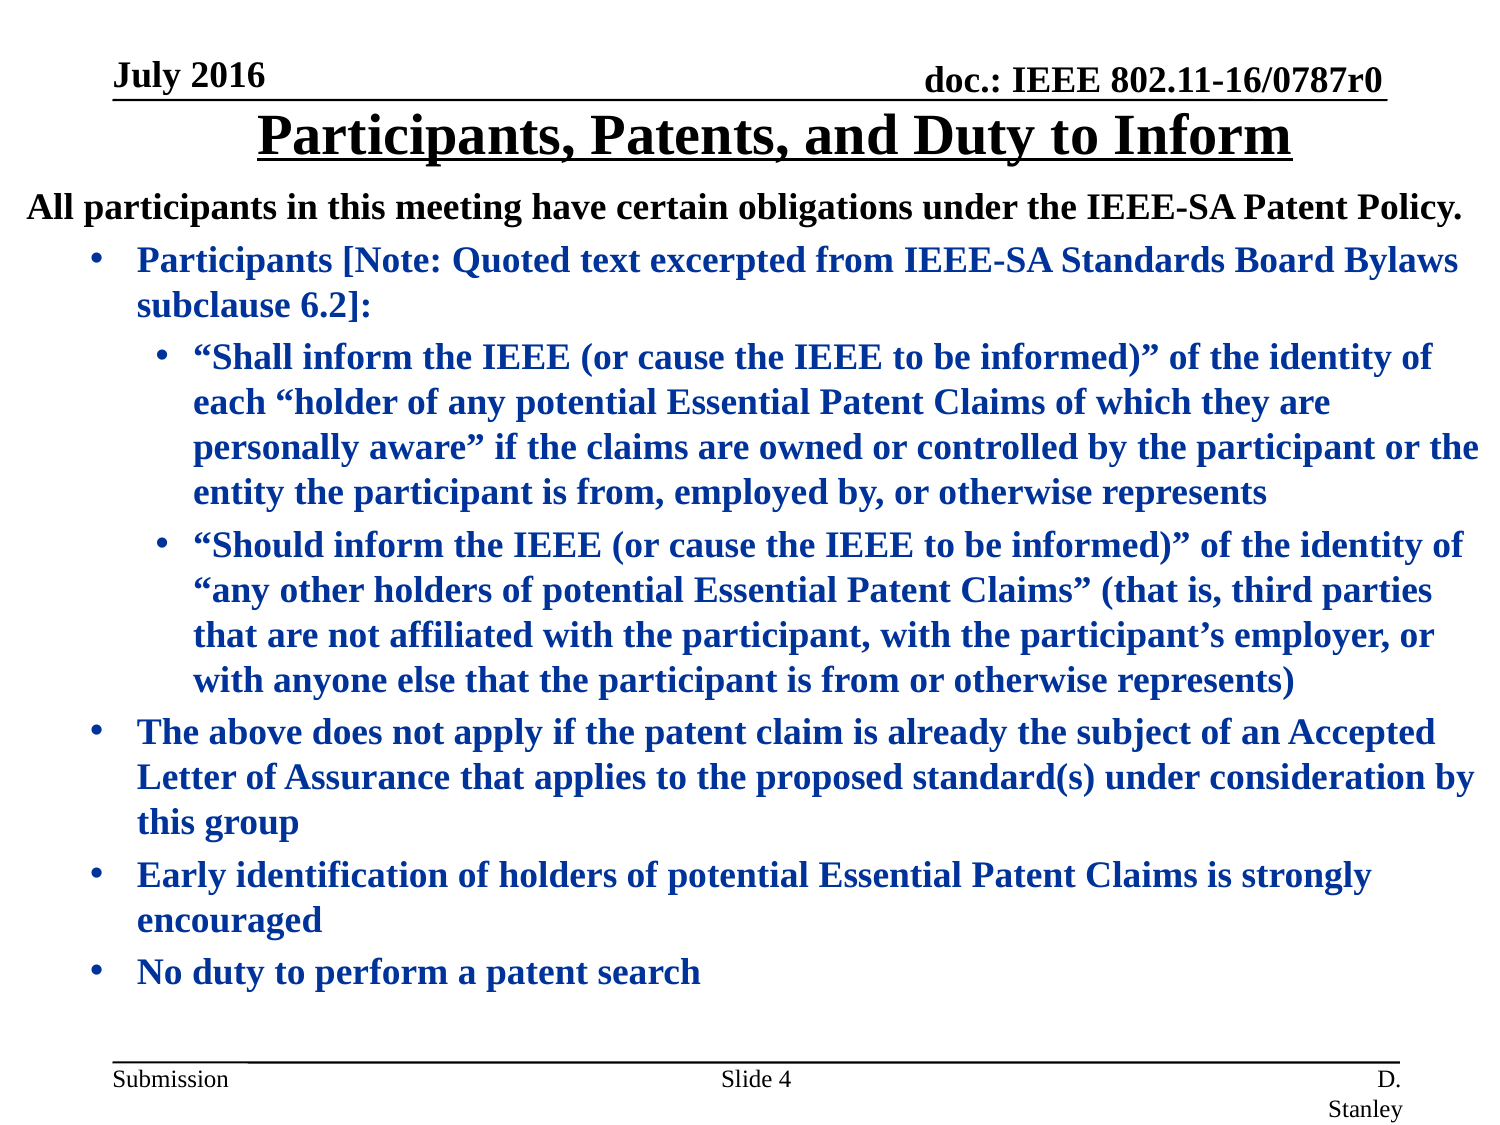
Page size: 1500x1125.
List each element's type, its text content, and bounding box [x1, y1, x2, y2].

list All participants in this meeting have certain obligations under the IEEE-SA Patent Policy. Participants [Note: Quoted text excerpted from IEEE-SA Standards Board Bylaws subclause 6.2]: “Shall inform the IEEE (or cause the IEEE to be informed)” of the identity of each “holder of any potential Essential Patent Claims of which they are personally aware” if the claims are owned or controlled by the participant or the entity the participant is from, employed by, or otherwise represents “Should inform the IEEE (or cause the IEEE to be informed)” of the identity of “any other holders of potential Essential Patent Claims” (that is, third parties that are not affiliated with the participant, with the participant’s employer, or with anyone else that the participant is from or otherwise represents) The above does not apply if the patent claim is already the subject of an Accepted Letter of Assurance that applies to the proposed standard(s) under consideration by this group Early identification of holders of potential Essential Patent Claims is strongly encouraged No duty to perform a patent search [0, 174, 1500, 1051]
footer D. Stanley, HP Enterprise [1324, 1061, 1402, 1093]
title Participants, Patents, and Duty to Inform [49, 99, 1500, 163]
slide_number Slide 4 [712, 1061, 800, 1093]
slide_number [112, 49, 388, 96]
